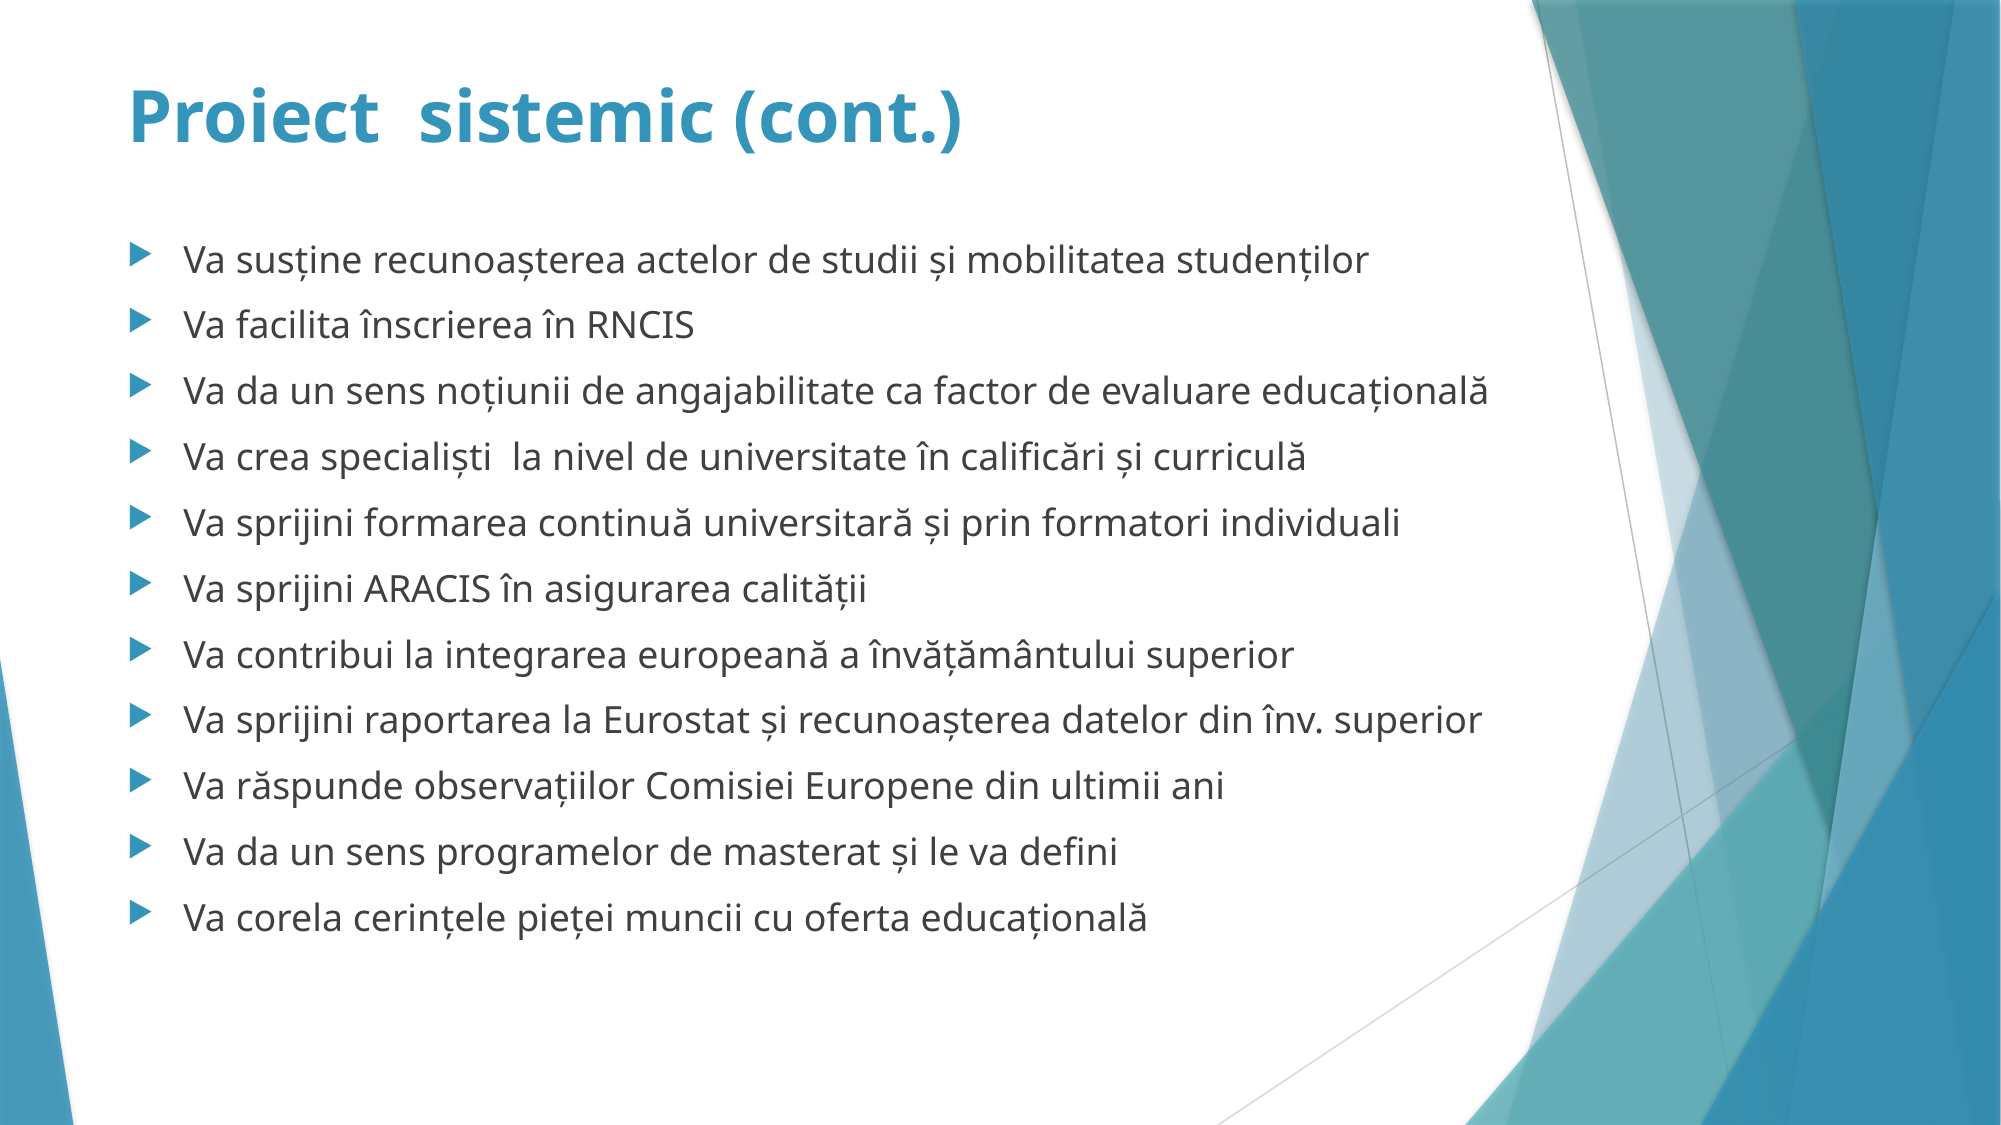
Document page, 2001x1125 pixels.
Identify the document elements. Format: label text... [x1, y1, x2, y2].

list Va susține recunoașterea actelor de studii și mobilitatea studenților Va facilita înscrierea în RNCIS Va da un sens noțiunii de angajabilitate ca factor de evaluare educațională Va crea specialiști la nivel de universitate în calificări și curriculă Va sprijini formarea continuă universitară și prin formatori individuali Va sprijini ARACIS în asigurarea calității Va contribui la integrarea europeană a învățământului superior Va sprijini raportarea la Eurostat și recunoașterea datelor din înv. superior Va răspunde observațiilor Comisiei Europene din ultimii ani Va da un sens programelor de masterat și le va defini Va corela cerințele pieței muncii cu oferta educațională [112, 228, 1514, 999]
title Proiect sistemic (cont.) [112, 62, 1488, 165]
